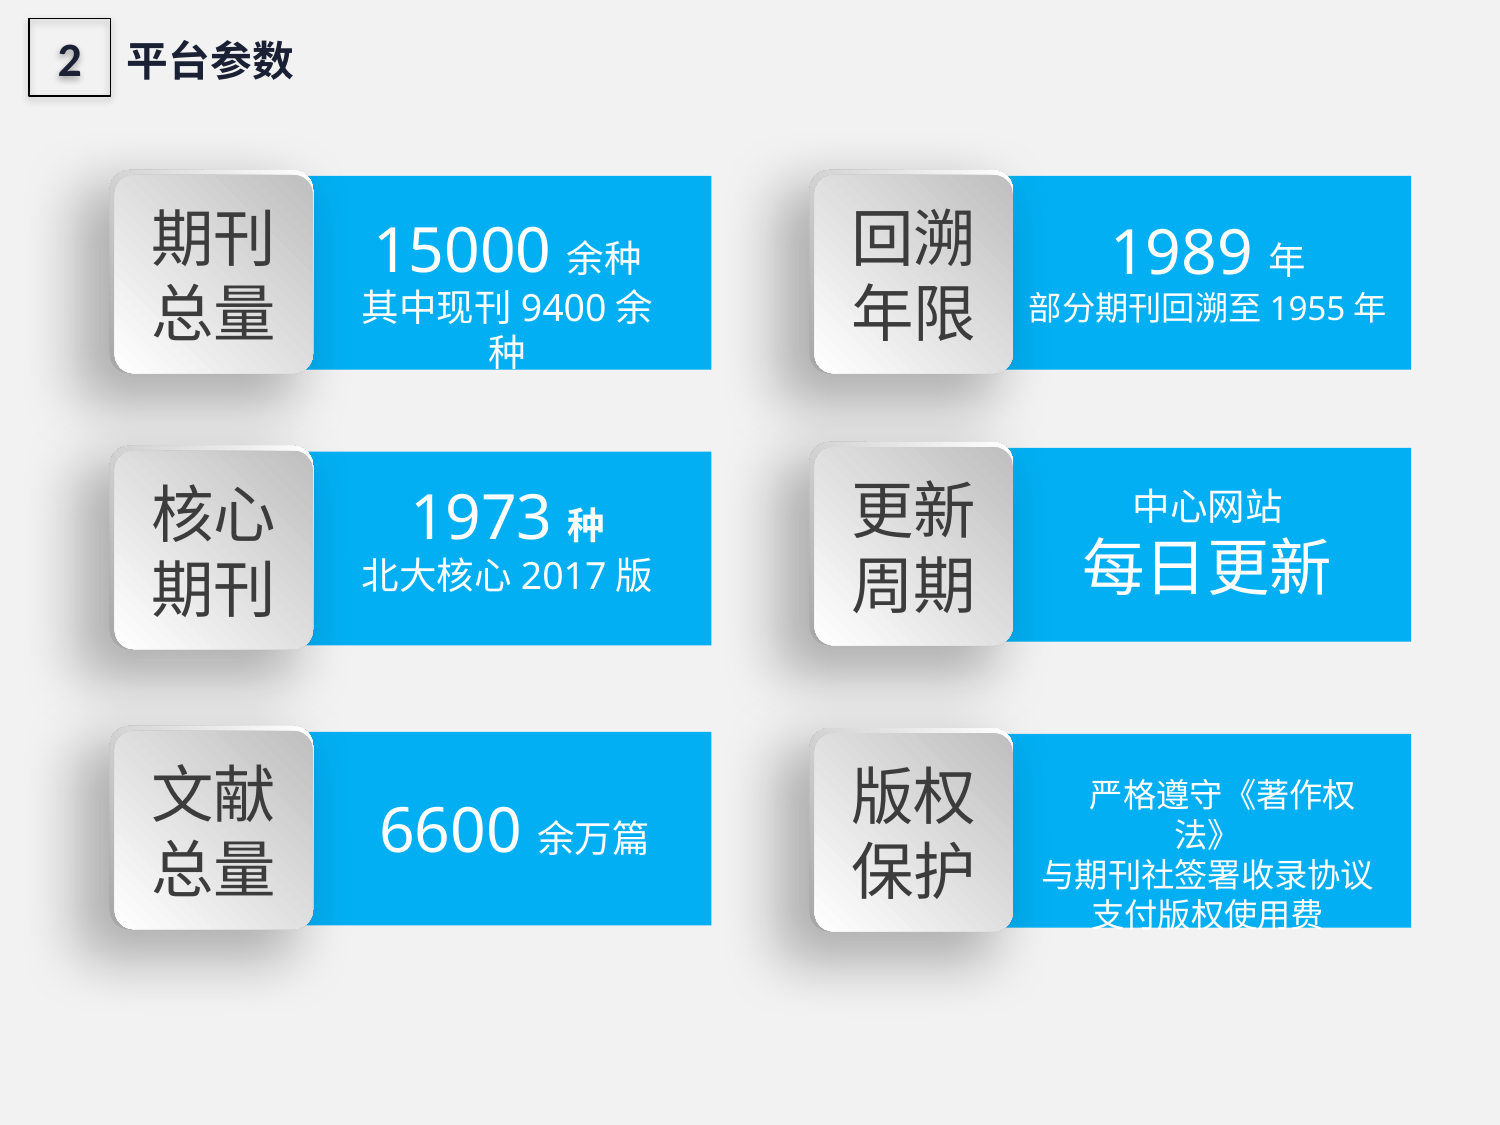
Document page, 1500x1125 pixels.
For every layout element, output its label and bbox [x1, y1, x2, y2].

text_box [28, 18, 437, 97]
text_box [809, 441, 1412, 646]
text_box [109, 169, 712, 374]
text_box [109, 445, 712, 652]
text_box [809, 727, 1412, 932]
text_box [809, 169, 1412, 374]
text_box [109, 725, 712, 930]
